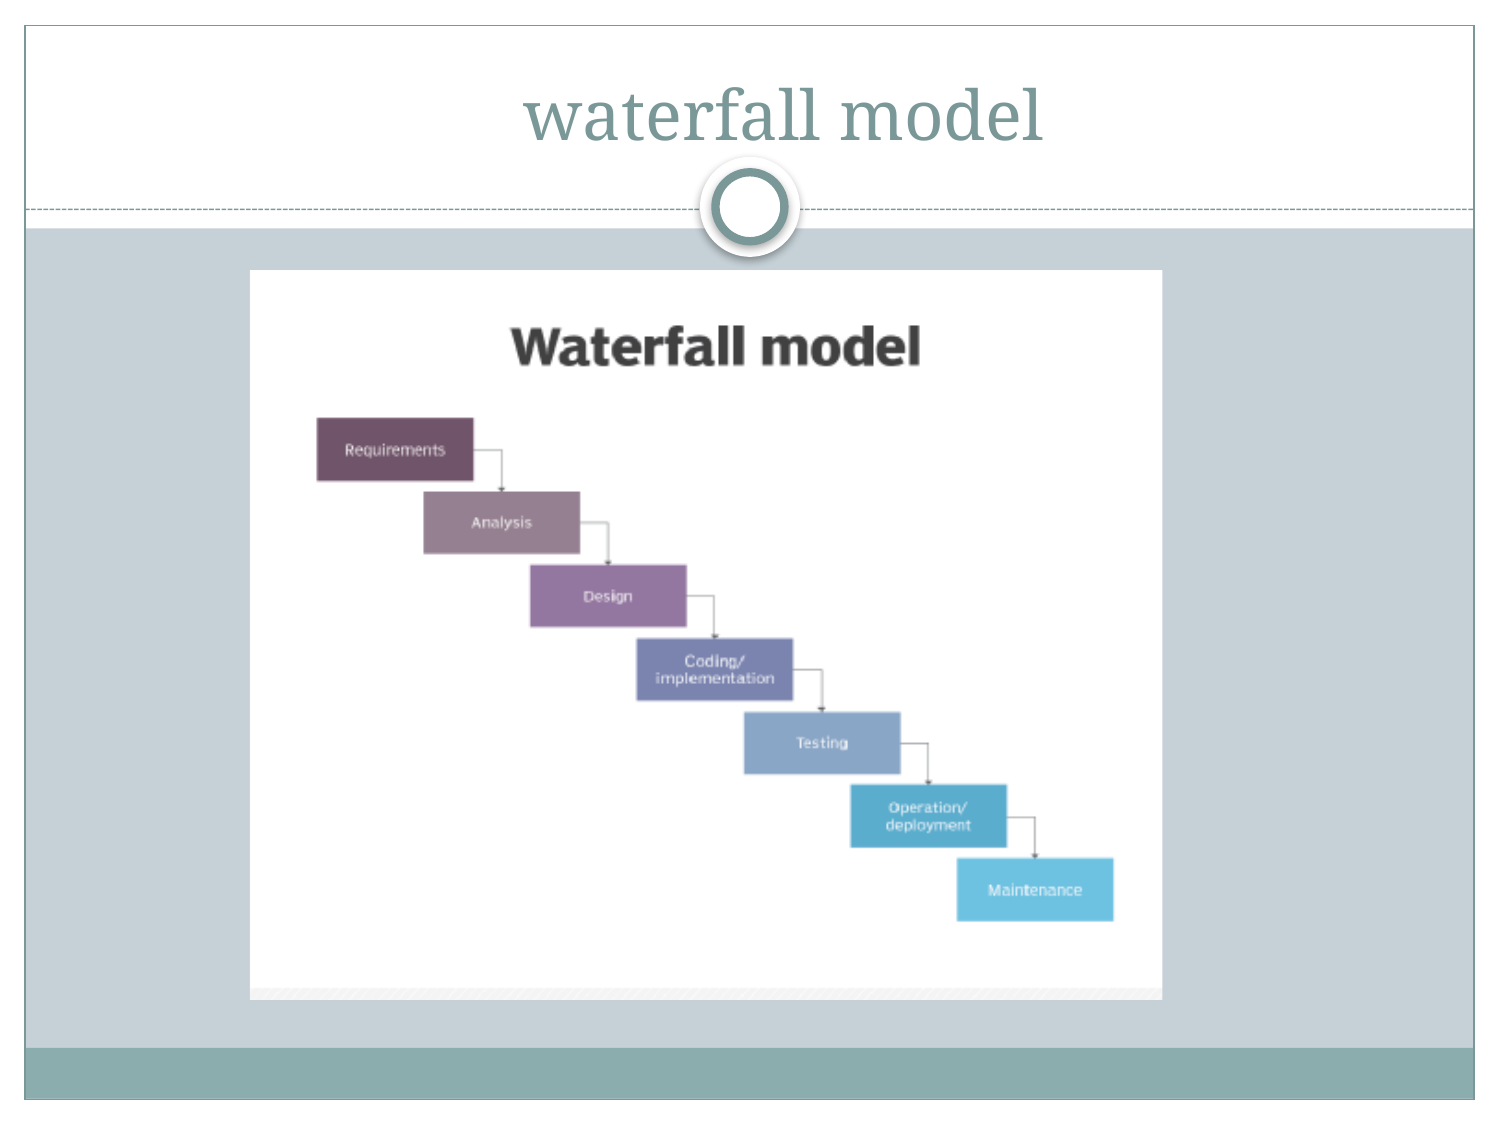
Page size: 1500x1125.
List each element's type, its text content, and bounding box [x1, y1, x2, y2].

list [249, 269, 1163, 1001]
title waterfall model [49, 37, 1450, 162]
